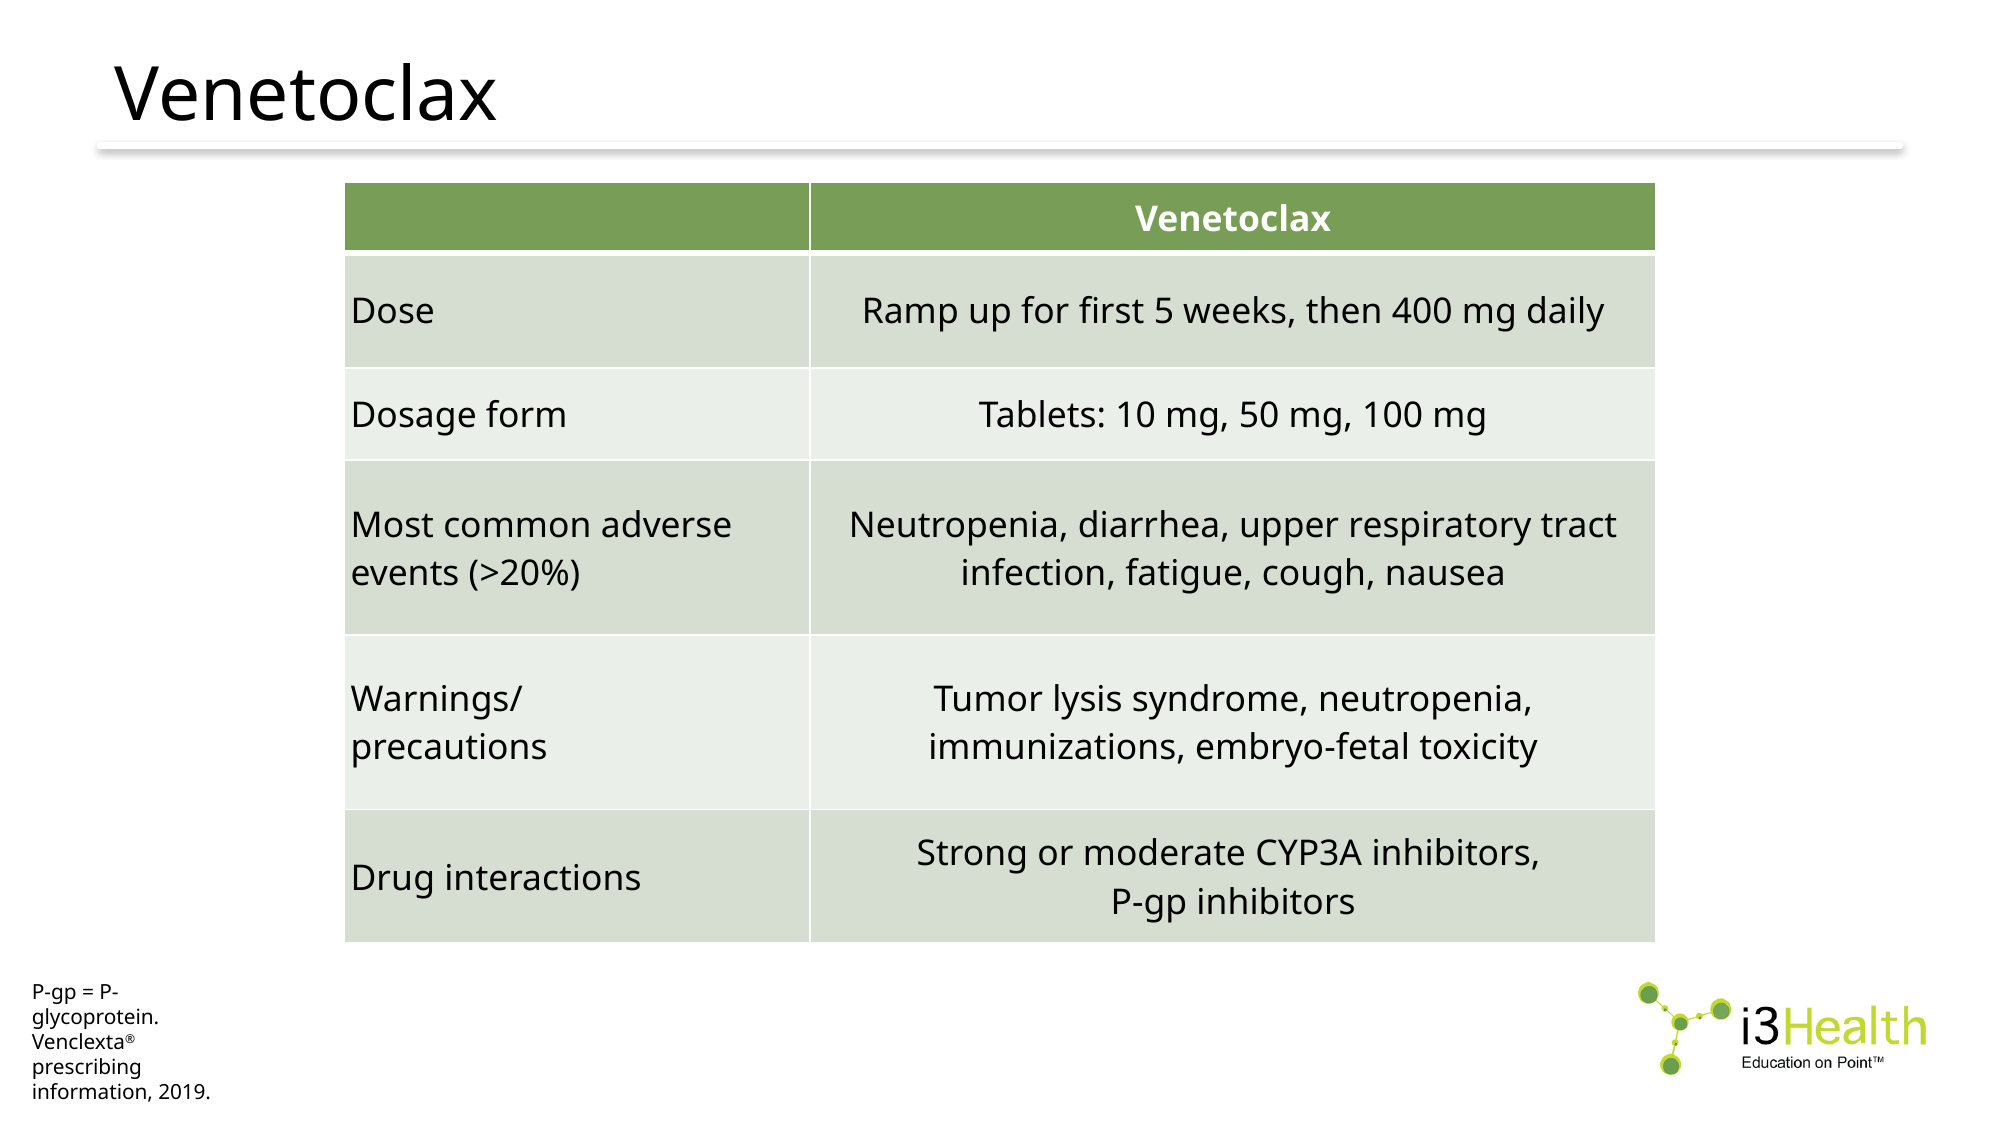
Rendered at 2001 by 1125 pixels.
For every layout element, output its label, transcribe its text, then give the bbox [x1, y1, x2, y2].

picture [1564, 977, 2000, 1087]
list P-gp = P-glycoprotein. Venclexta® prescribing information, 2019. [31, 1078, 216, 1104]
table_cell Dose [345, 256, 809, 367]
table_cell Drug interactions [345, 810, 809, 942]
title Venetoclax [99, 38, 1900, 145]
table_cell Tablets: 10 mg, 50 mg, 100 mg [811, 369, 1655, 459]
table_cell Most common adverse events (>20%) [345, 461, 809, 634]
table_cell Ramp up for first 5 weeks, then 400 mg daily [811, 256, 1655, 367]
table_cell Warnings/ precautions [345, 636, 809, 809]
table_cell Dosage form [345, 369, 809, 459]
table_cell Neutropenia, diarrhea, upper respiratory tract infection, fatigue, cough, nausea [811, 461, 1655, 634]
table_cell Tumor lysis syndrome, neutropenia, immunizations, embryo-fetal toxicity [811, 636, 1655, 809]
table_header Venetoclax [811, 183, 1655, 250]
table_cell Strong or moderate CYP3A inhibitors, P-gp inhibitors [811, 810, 1655, 942]
table_header [345, 183, 809, 250]
